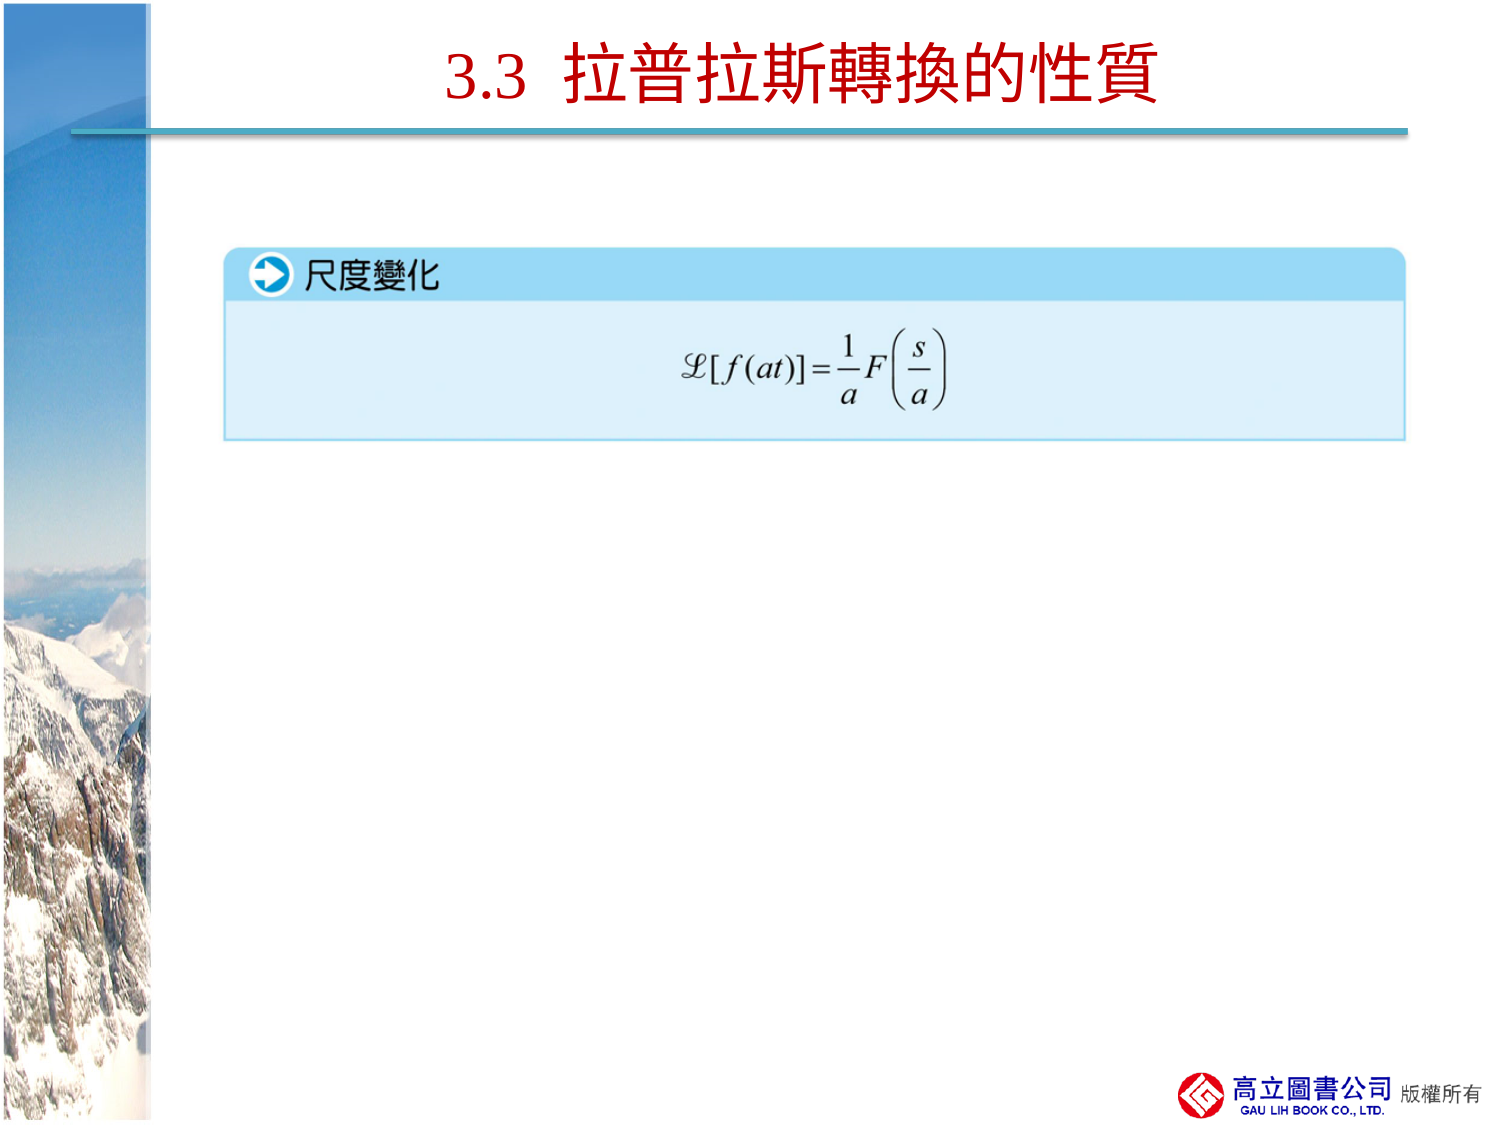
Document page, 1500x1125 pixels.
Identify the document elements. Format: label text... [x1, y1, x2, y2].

title 3.3 拉普拉斯轉換的性質 [147, 19, 1459, 126]
picture [1178, 1065, 1500, 1125]
picture [1, 0, 1415, 1125]
